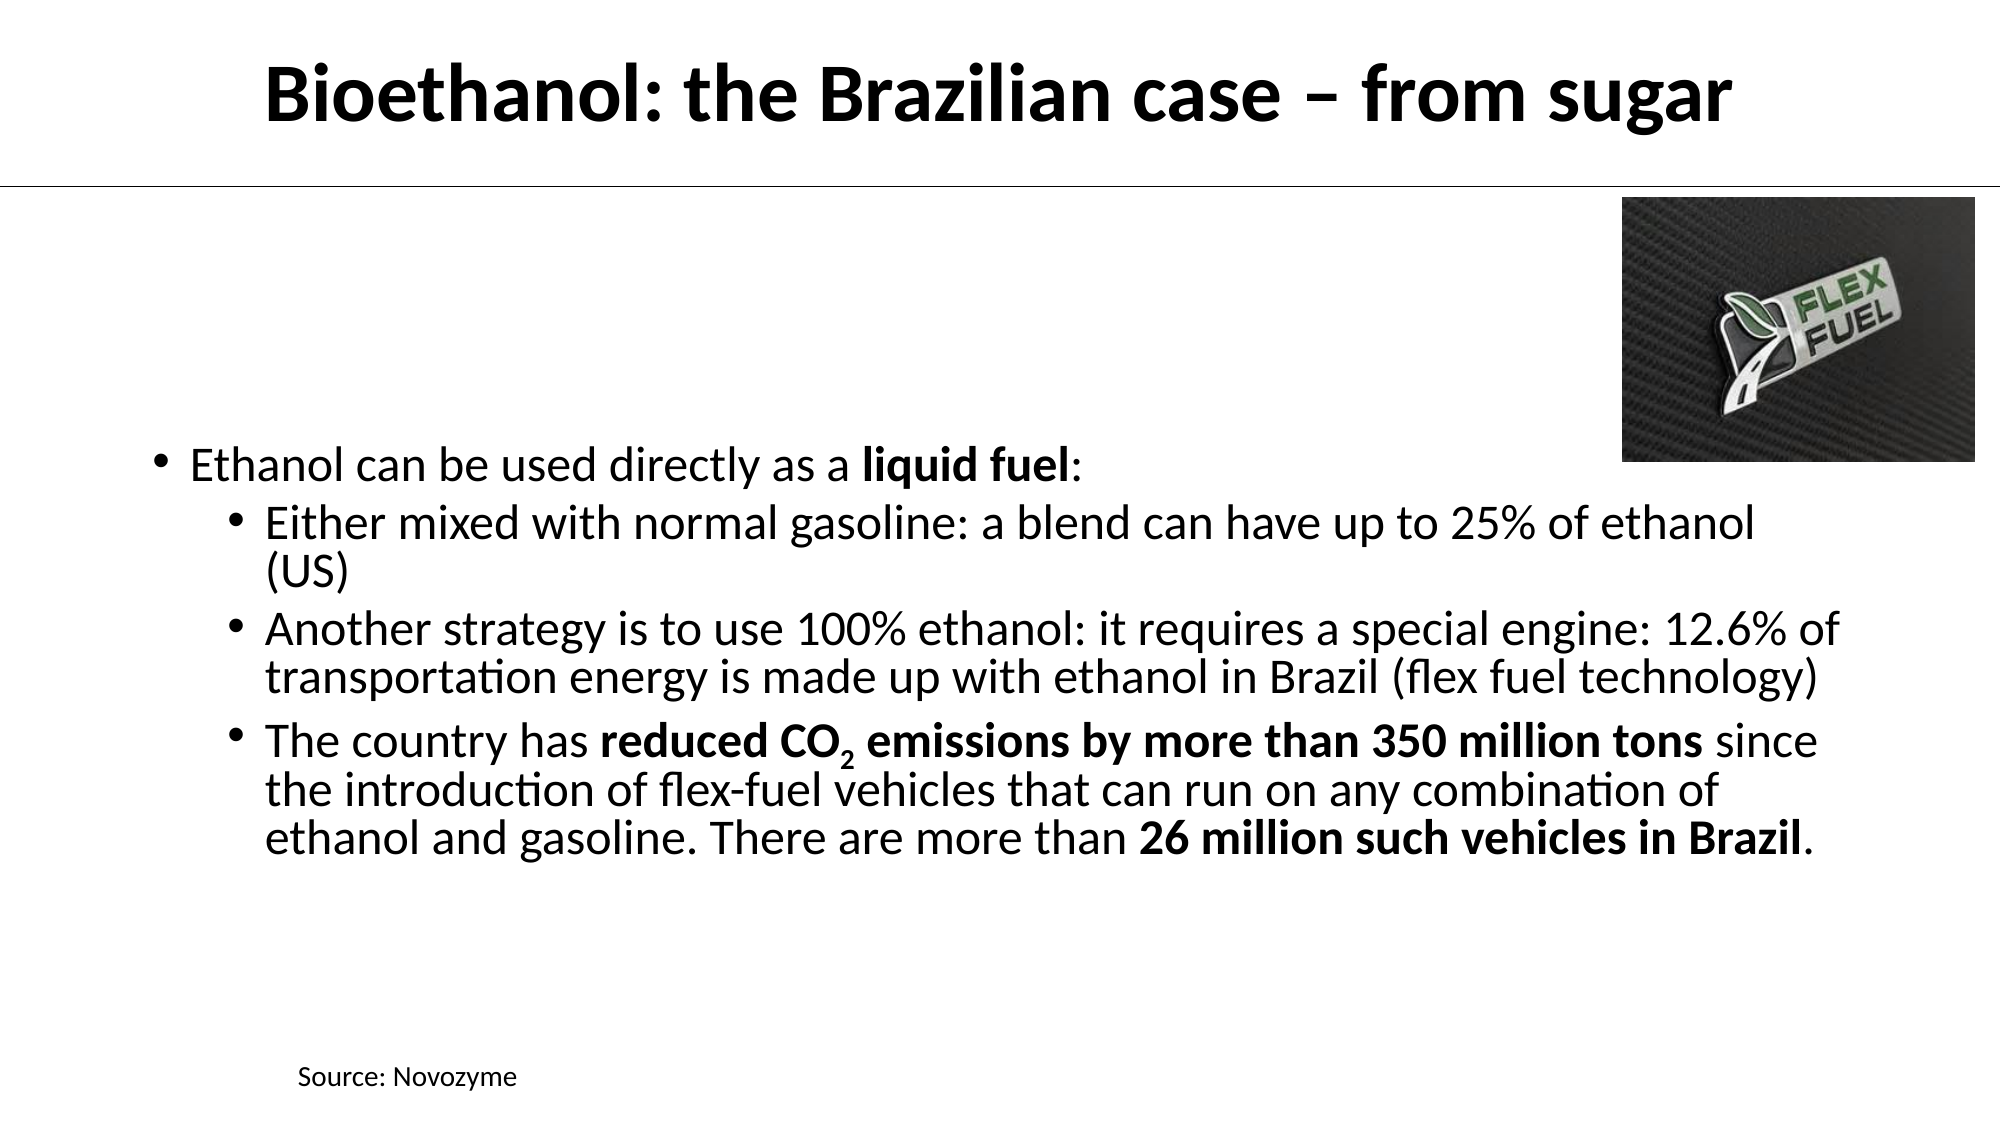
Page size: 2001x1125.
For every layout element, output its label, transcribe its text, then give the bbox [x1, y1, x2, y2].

list Ethanol can be used directly as a liquid fuel: Either mixed with normal gasoline: a blend can have up to 25% of ethanol (US) Another strategy is to use 100% ethanol: it requires a special engine: 12.6% of transportation energy is made up with ethanol in Brazil (flex fuel technology) The country has reduced CO2 emissions by more than 350 million tons since the introduction of flex-fuel vehicles that can run on any combination of ethanol and gasoline. There are more than 26 million such vehicles in Brazil. [137, 379, 1863, 1094]
text_box Source: Novozyme [283, 1049, 1684, 1100]
picture [1622, 197, 1975, 462]
title Bioethanol: the Brazilian case – from sugar [229, 0, 1771, 197]
